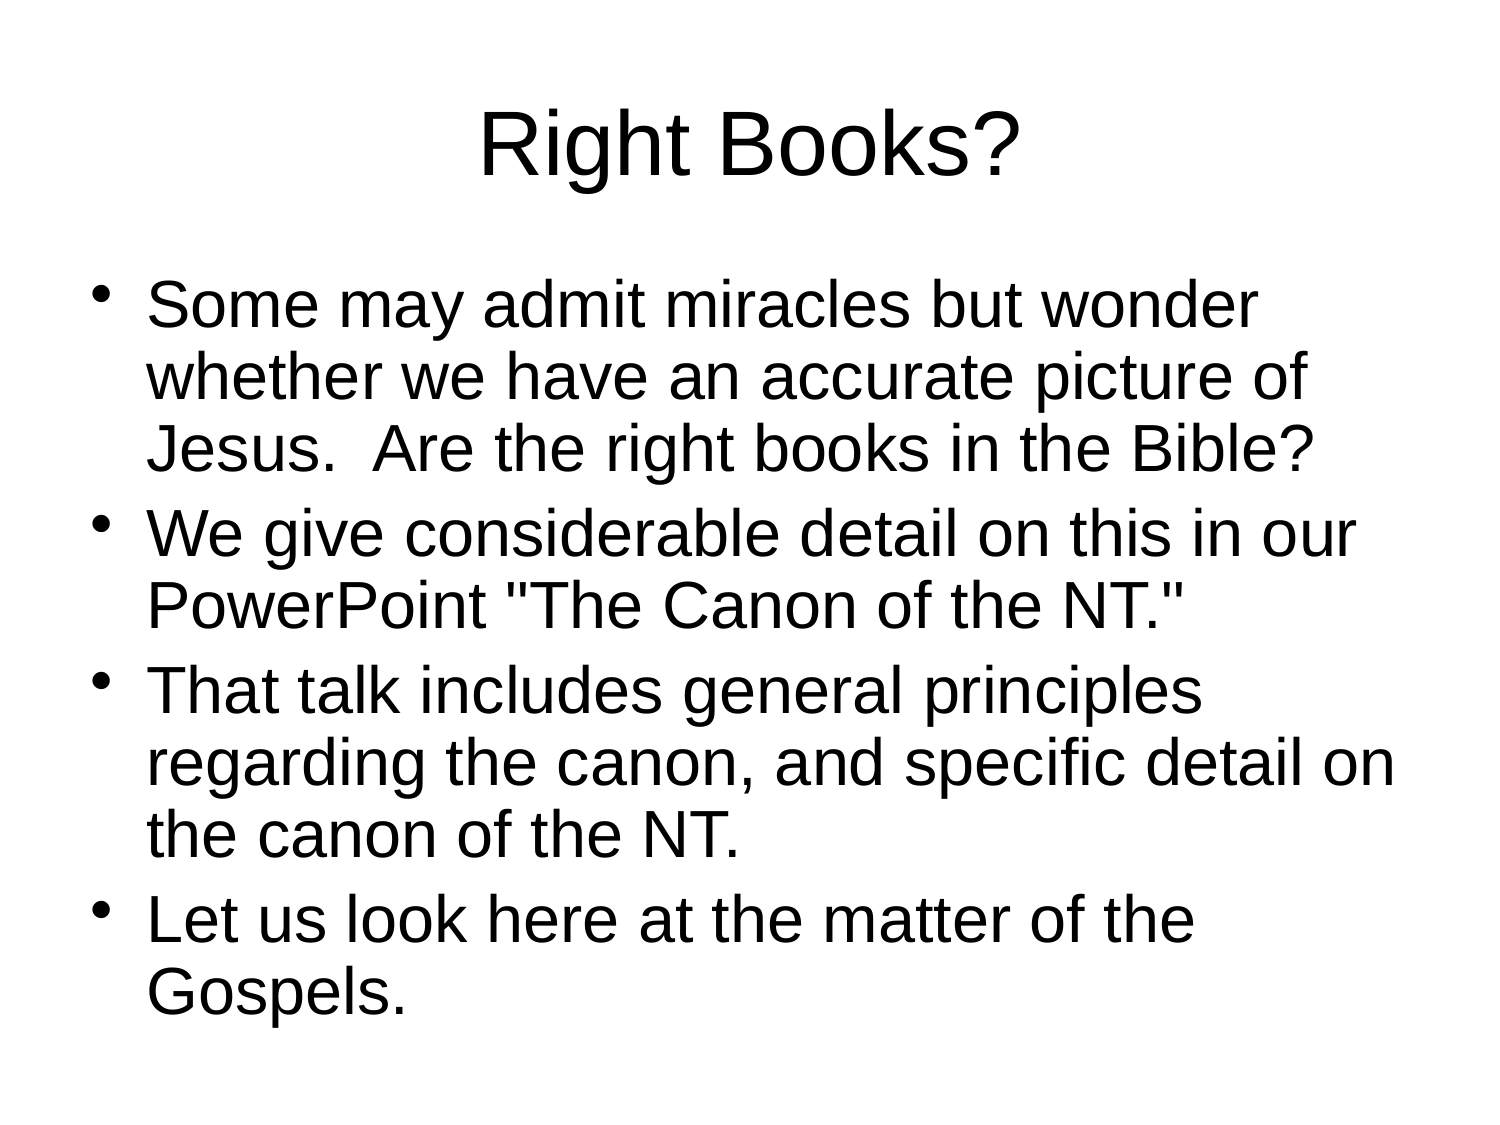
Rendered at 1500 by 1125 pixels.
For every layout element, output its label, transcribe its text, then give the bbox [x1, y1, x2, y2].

list Some may admit miracles but wonder whether we have an accurate picture of Jesus. Are the right books in the Bible? We give considerable detail on this in our PowerPoint "The Canon of the NT." That talk includes general principles regarding the canon, and specific detail on the canon of the NT. Let us look here at the matter of the Gospels. [75, 262, 1425, 1075]
title Right Books? [75, 45, 1425, 233]
